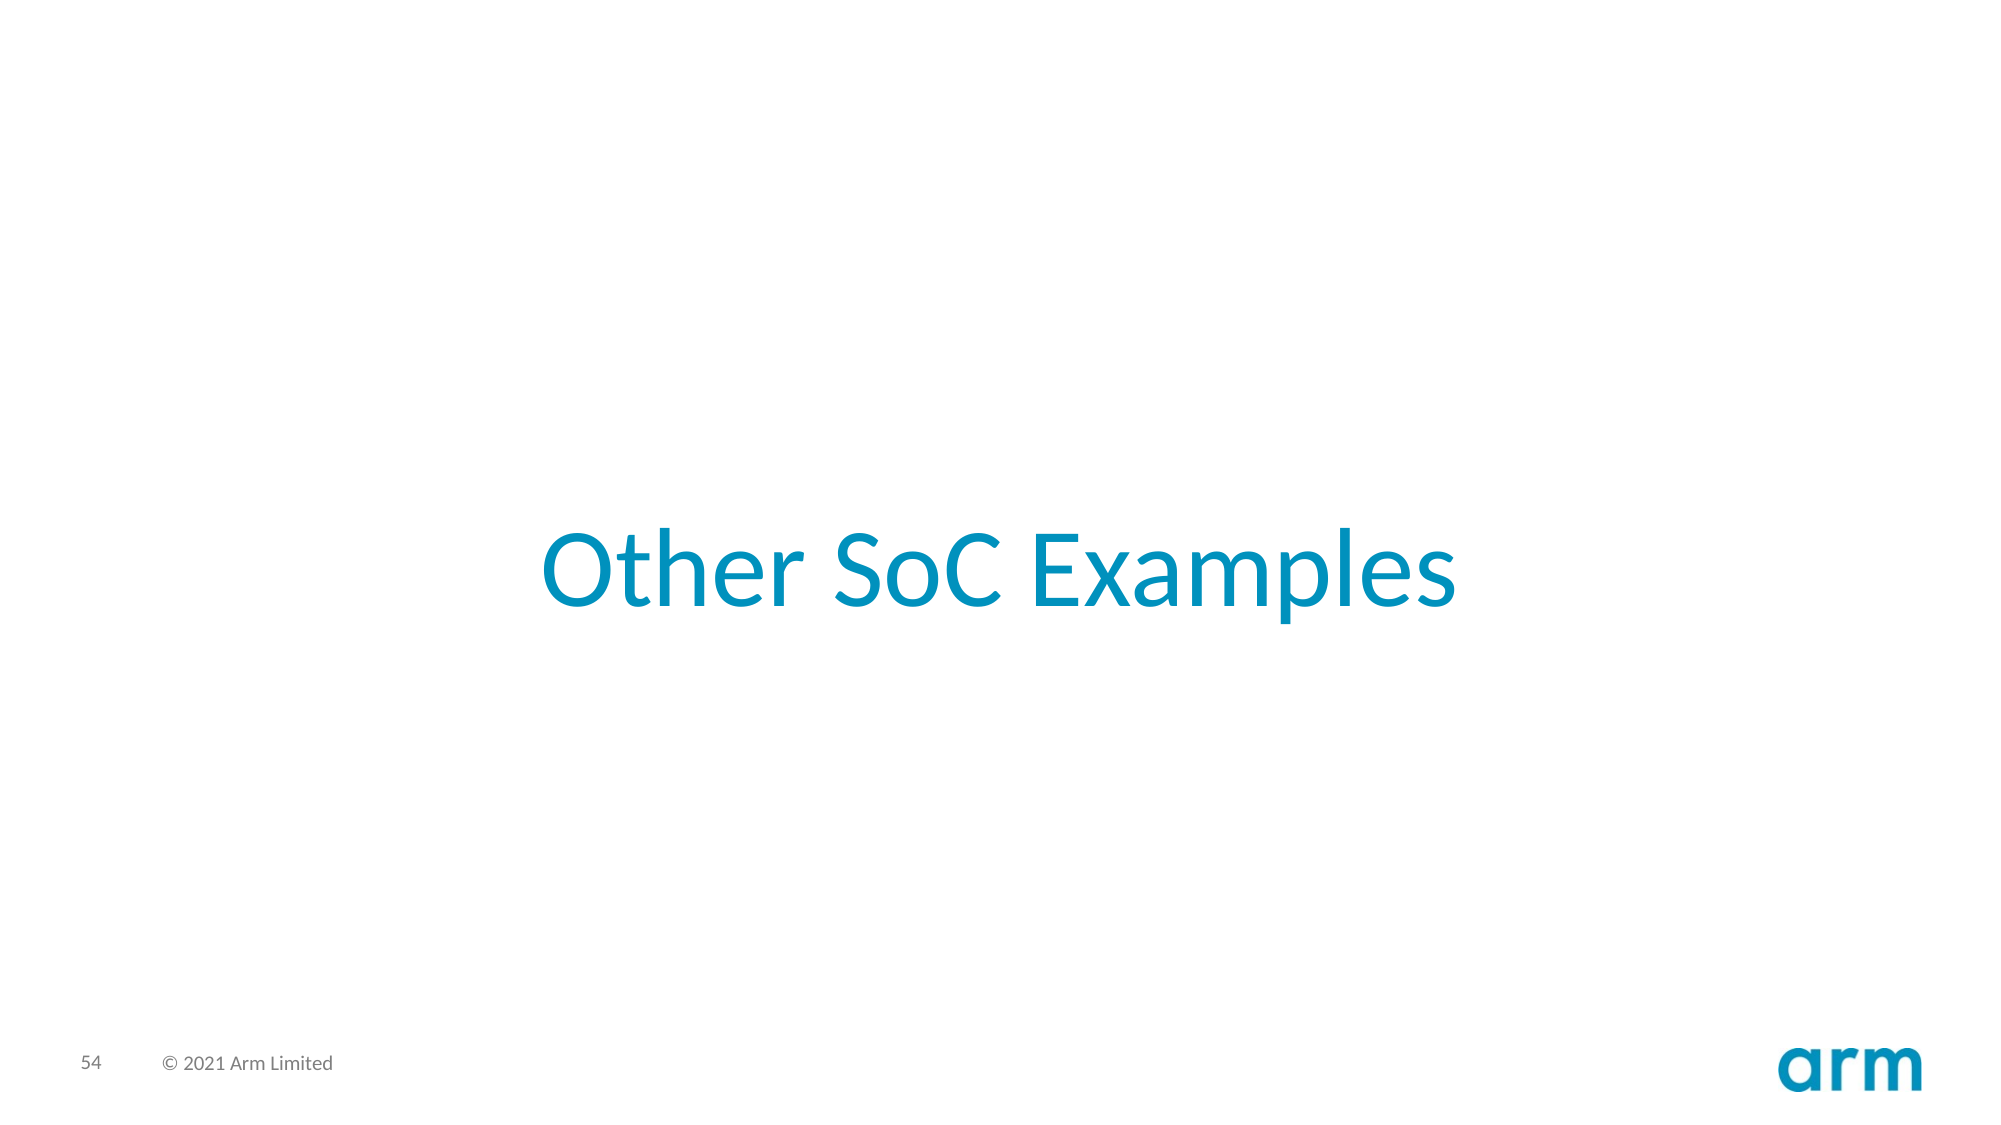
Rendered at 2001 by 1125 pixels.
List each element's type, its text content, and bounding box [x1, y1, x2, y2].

picture [1911, 1048, 1922, 1062]
picture [1778, 1072, 1794, 1092]
picture [1778, 1048, 1794, 1067]
picture [1889, 1048, 1903, 1053]
picture [1788, 1056, 1812, 1083]
text_box Other SoC Examples [525, 486, 1475, 637]
picture [1803, 1048, 1922, 1092]
